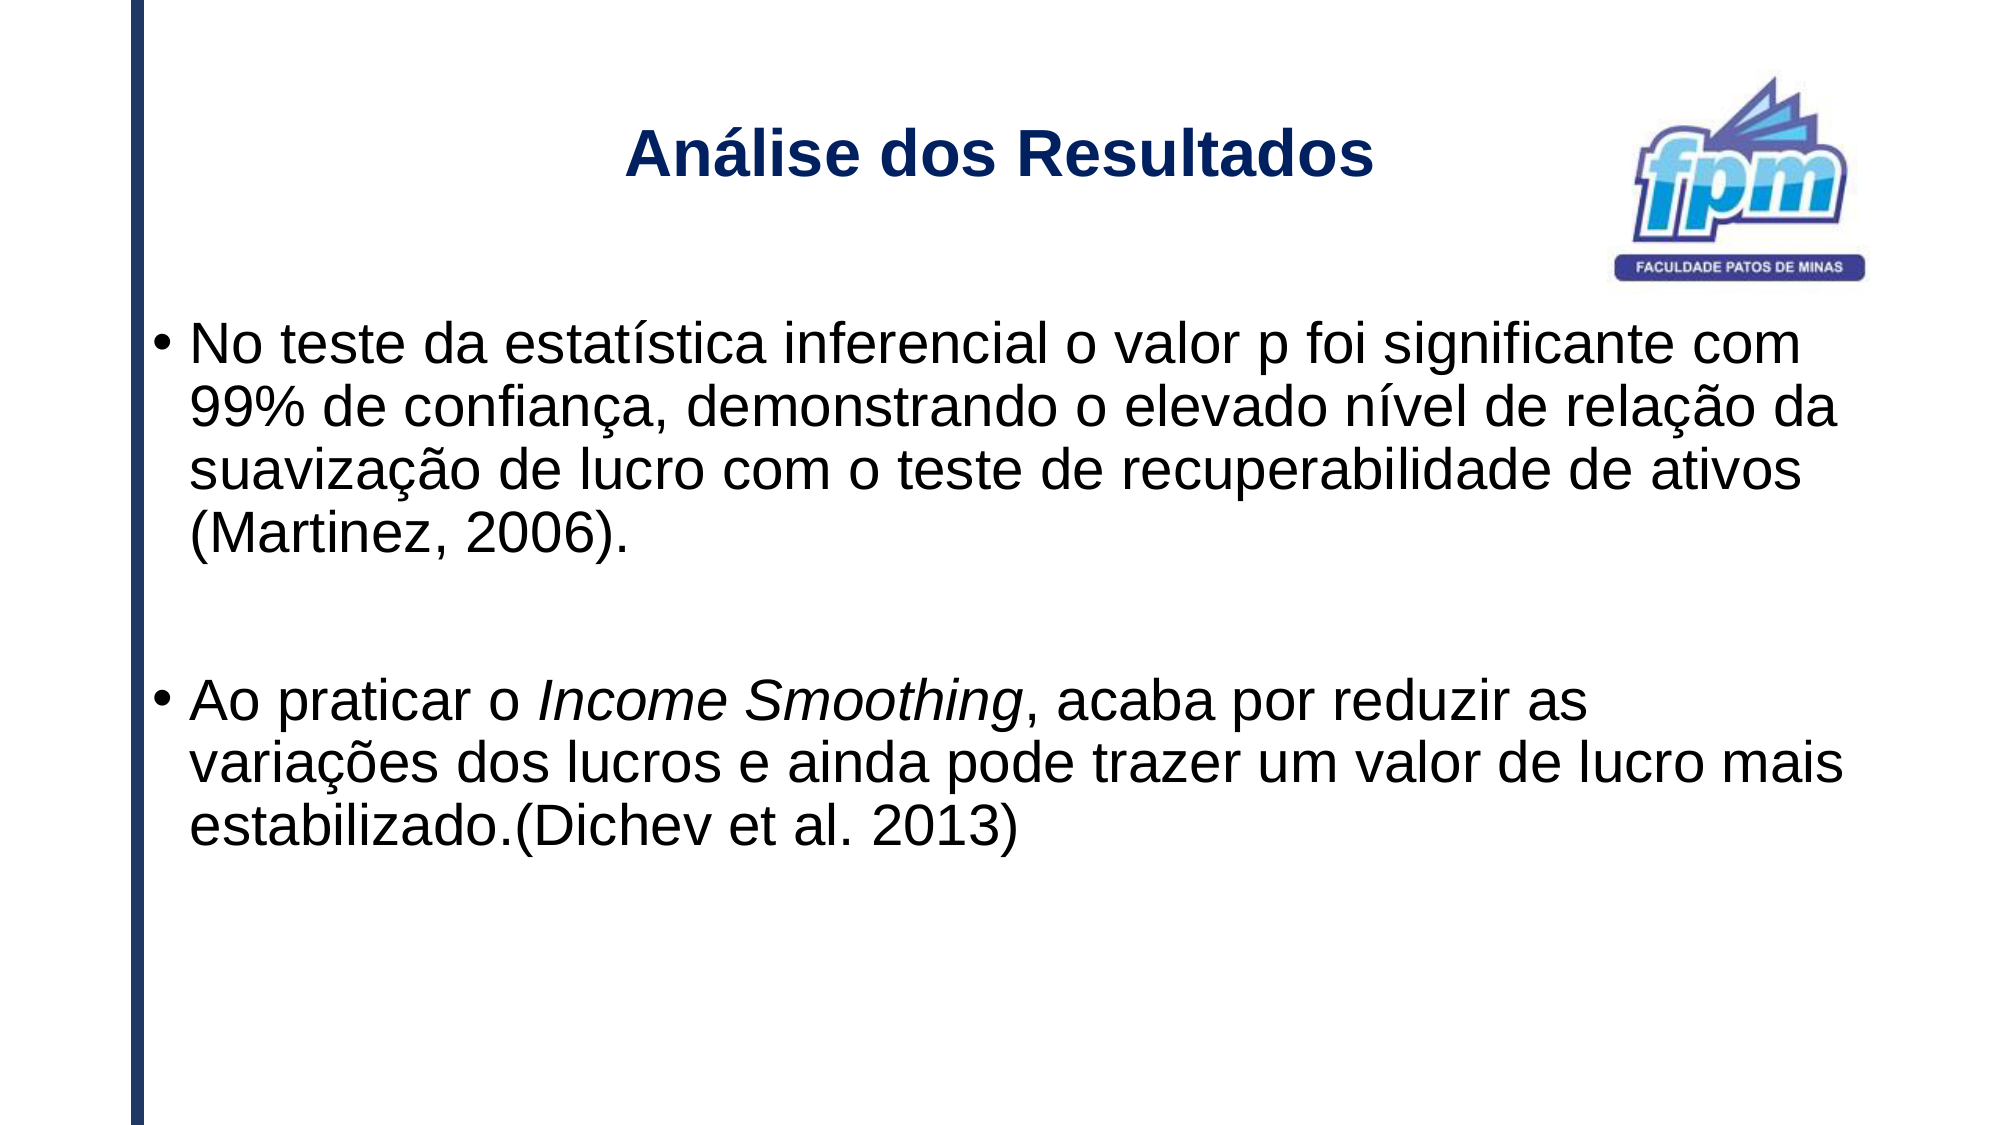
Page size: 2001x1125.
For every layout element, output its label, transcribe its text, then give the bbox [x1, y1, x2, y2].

list No teste da estatística inferencial o valor p foi significante com 99% de confiança, demonstrando o elevado nível de relação da suavização de lucro com o teste de recuperabilidade de ativos (Martinez, 2006). Ao praticar o Income Smoothing, acaba por reduzir as variações dos lucros e ainda pode trazer um valor de lucro mais estabilizado.(Dichev et al. 2013) [137, 305, 1863, 1033]
picture [1607, 69, 1870, 294]
title Análise dos Resultados [137, 46, 1863, 264]
